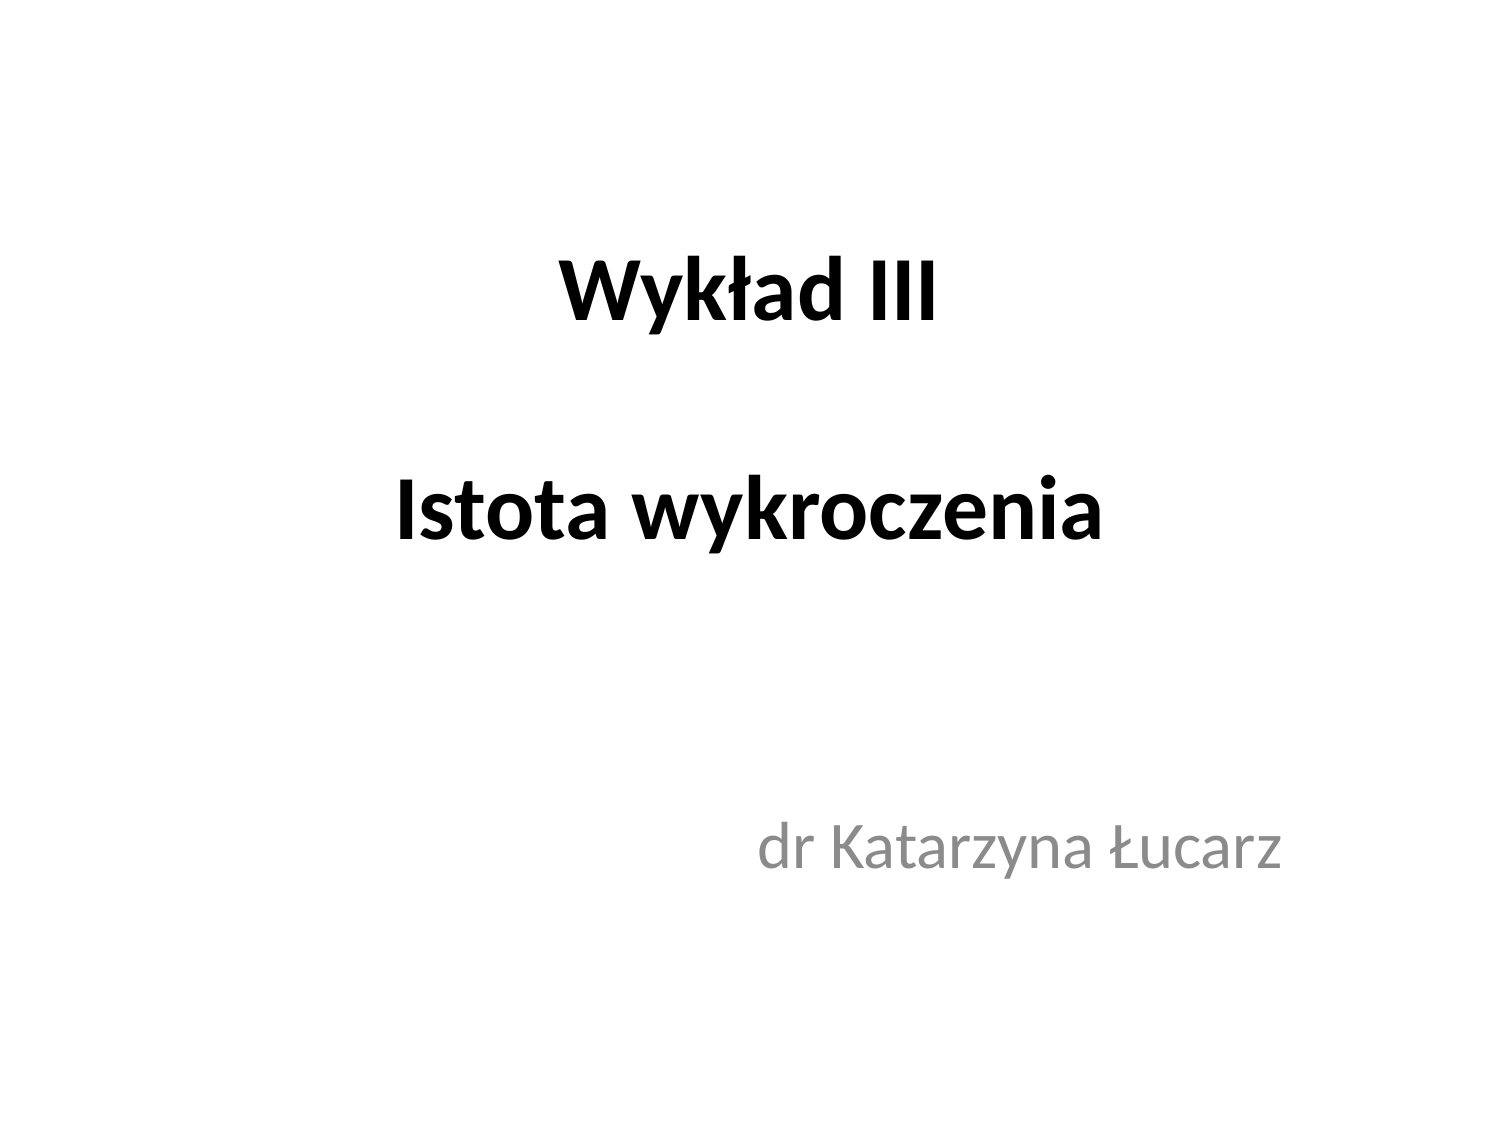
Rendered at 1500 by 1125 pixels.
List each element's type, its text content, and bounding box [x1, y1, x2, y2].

title Wykład III Istota wykroczenia [112, 196, 1388, 591]
subtitle dr Katarzyna Łucarz [88, 420, 1412, 1094]
